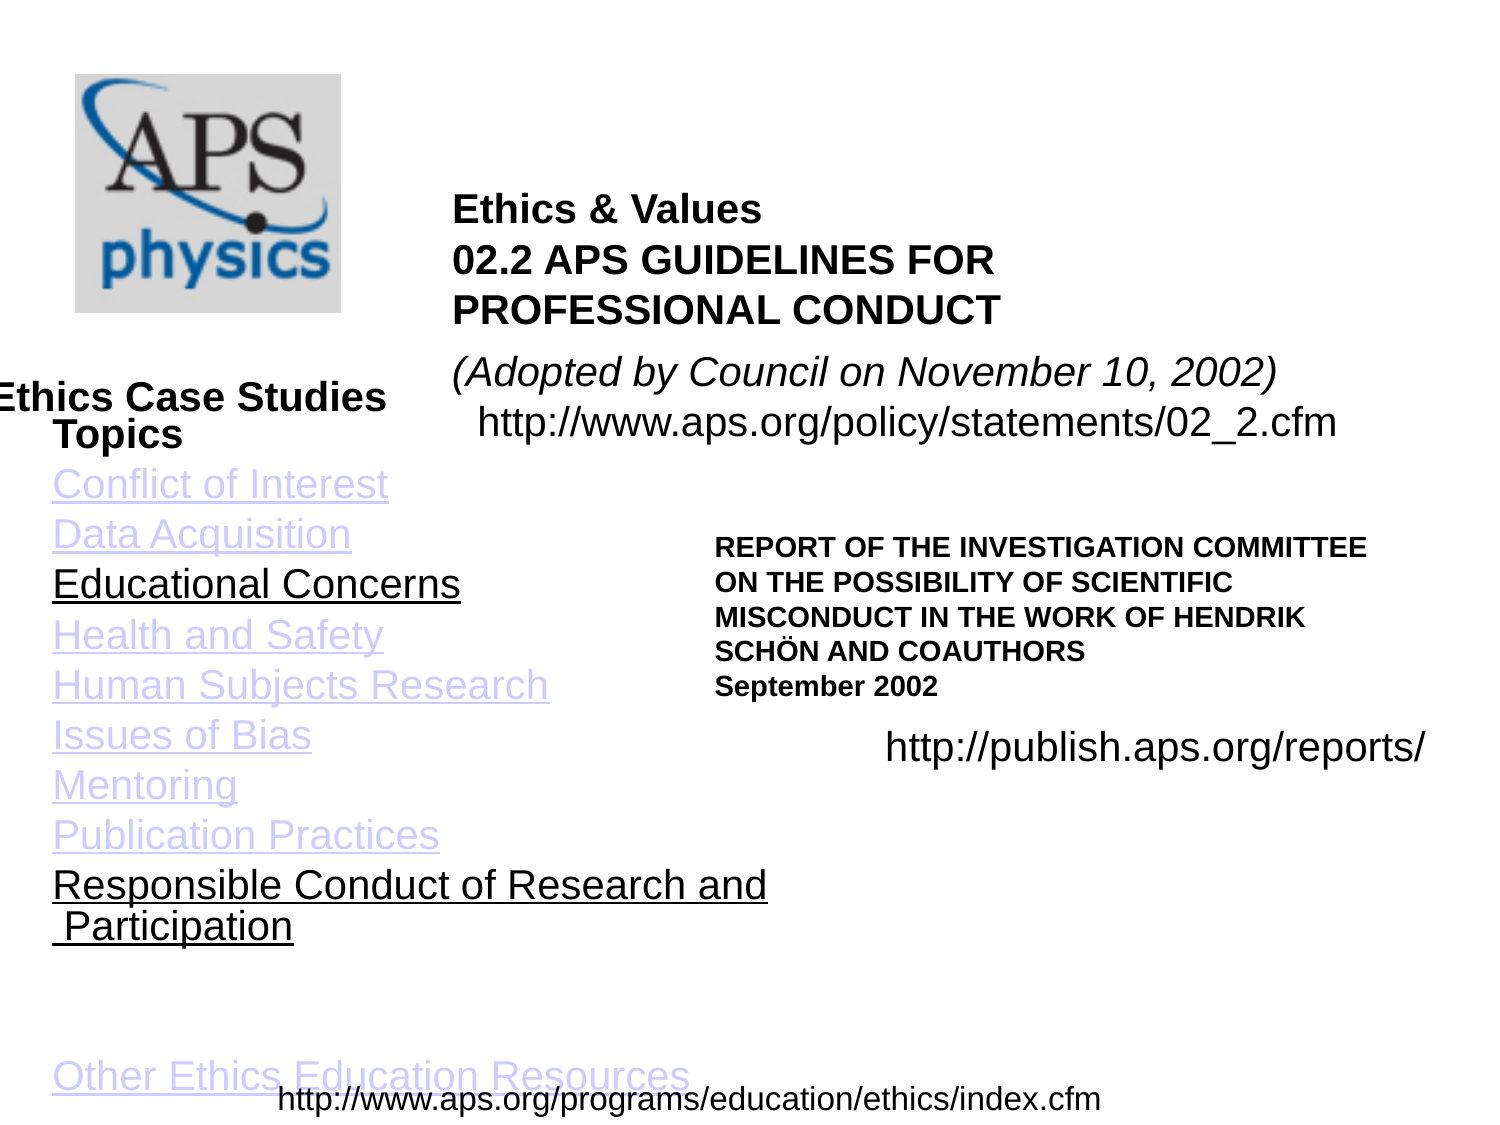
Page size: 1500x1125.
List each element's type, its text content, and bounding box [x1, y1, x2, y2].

text_box Ethics Case Studies [0, 362, 403, 428]
picture [74, 74, 342, 313]
text_box Topics Conflict of Interest Data Acquisition Educational Concerns Health and Safety Human Subjects Research Issues of Bias Mentoring Publication Practices Responsible Conduct of Research and Participation Other Ethics Education Resources [37, 399, 788, 1115]
text_box http://www.aps.org/programs/education/ethics/index.cfm [262, 1069, 1238, 1125]
text_box http://www.aps.org/policy/statements/02_2.cfm [788, 387, 1363, 453]
text_box REPORT OF THE INVESTIGATION COMMITTEE ON THE POSSIBILITY OF SCIENTIFIC MISCONDUCT IN THE WORK OF HENDRIK SCHÖN AND COAUTHORS September 2002 [788, 520, 1450, 711]
text_box (Adopted by Council on November 10, 2002) [437, 337, 1294, 403]
text_box http://publish.aps.org/reports/ [870, 712, 1441, 778]
text_box Ethics & Values 02.2 APS GUIDELINES FOR PROFESSIONAL CONDUCT [437, 174, 1188, 337]
